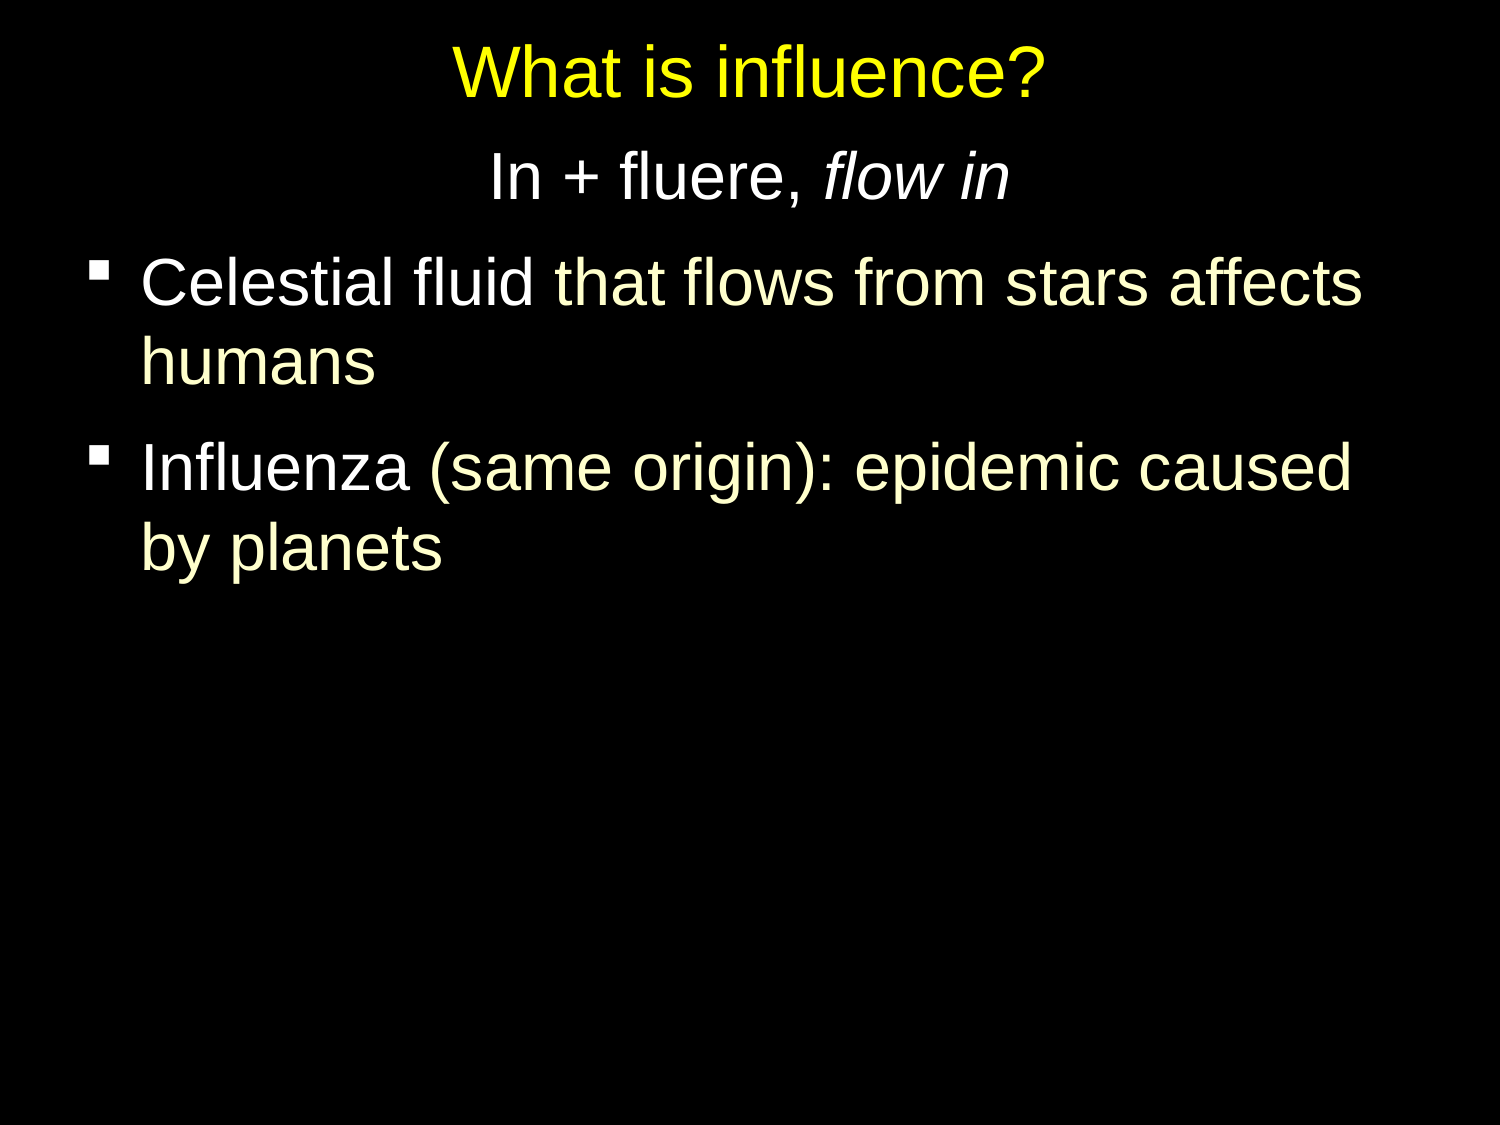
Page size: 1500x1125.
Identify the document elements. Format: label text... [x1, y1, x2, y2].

list In + fluere, flow in Celestial fluid that flows from stars affects humans Influenza (same origin): epidemic caused by planets [68, 125, 1432, 1050]
title What is influence? [75, 12, 1425, 125]
